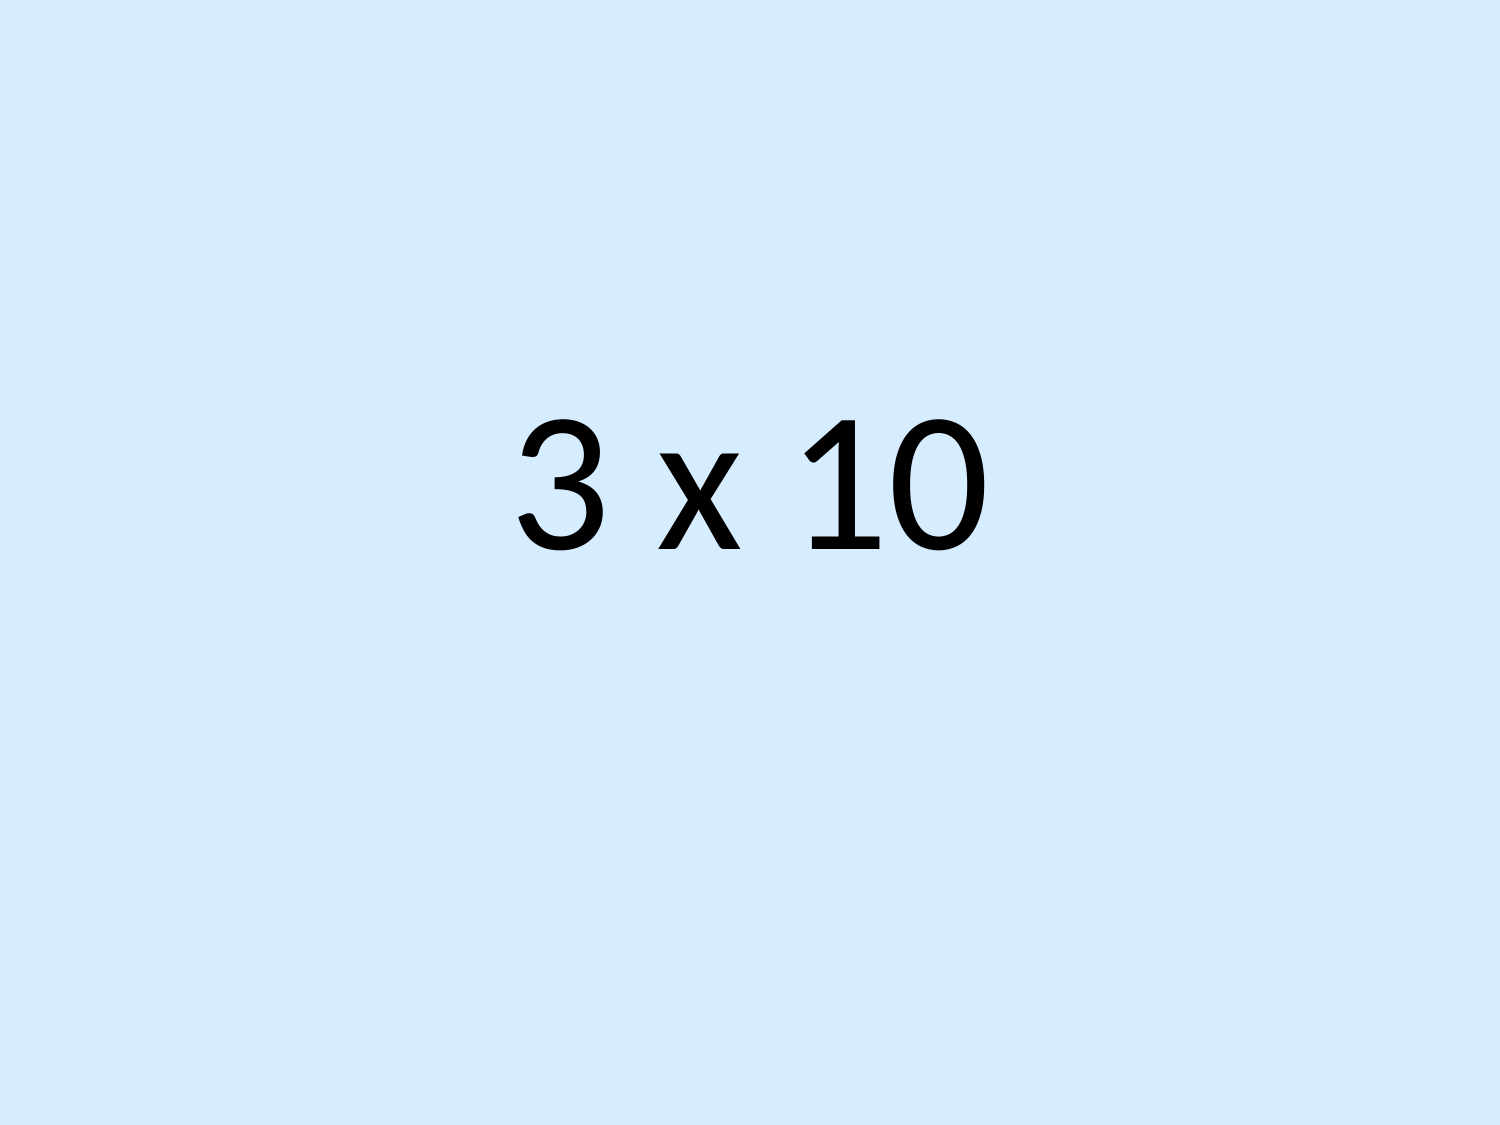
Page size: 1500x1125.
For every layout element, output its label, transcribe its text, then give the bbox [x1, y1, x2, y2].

title 3 x 10 [112, 349, 1388, 591]
